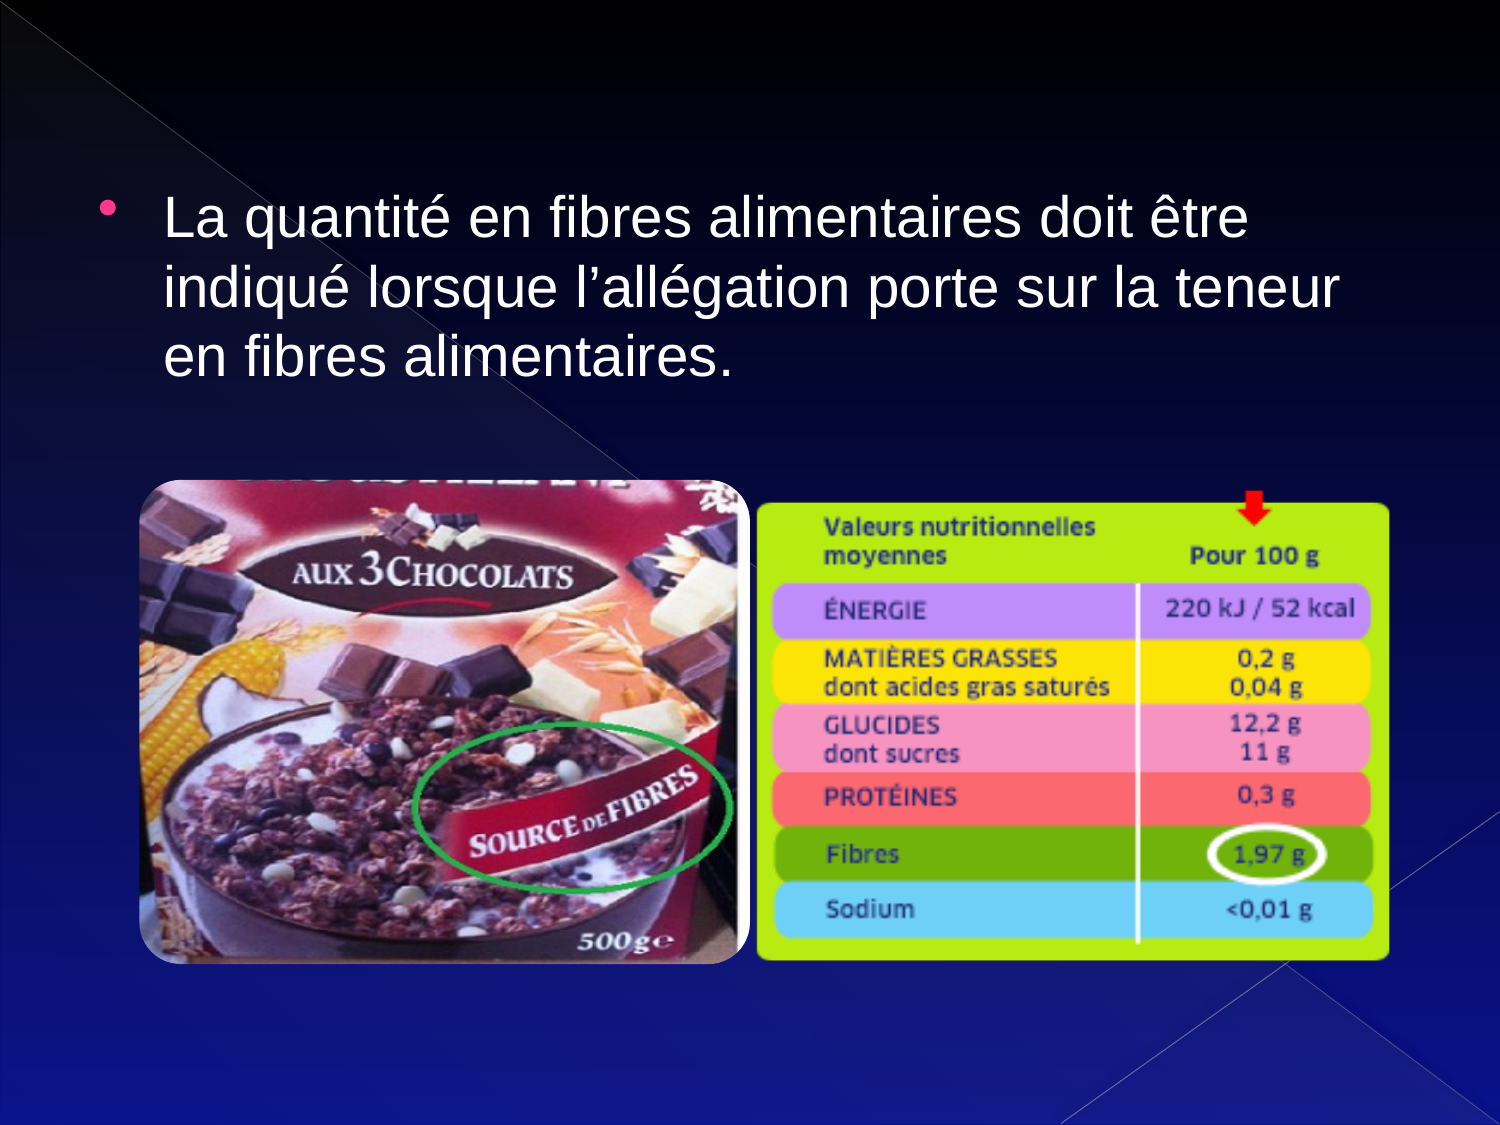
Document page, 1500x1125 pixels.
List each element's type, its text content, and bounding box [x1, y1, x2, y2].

list La quantité en fibres alimentaires doit être indiqué lorsque l’allégation porte sur la teneur en fibres alimentaires. [75, 90, 1425, 1059]
picture [139, 479, 1400, 977]
